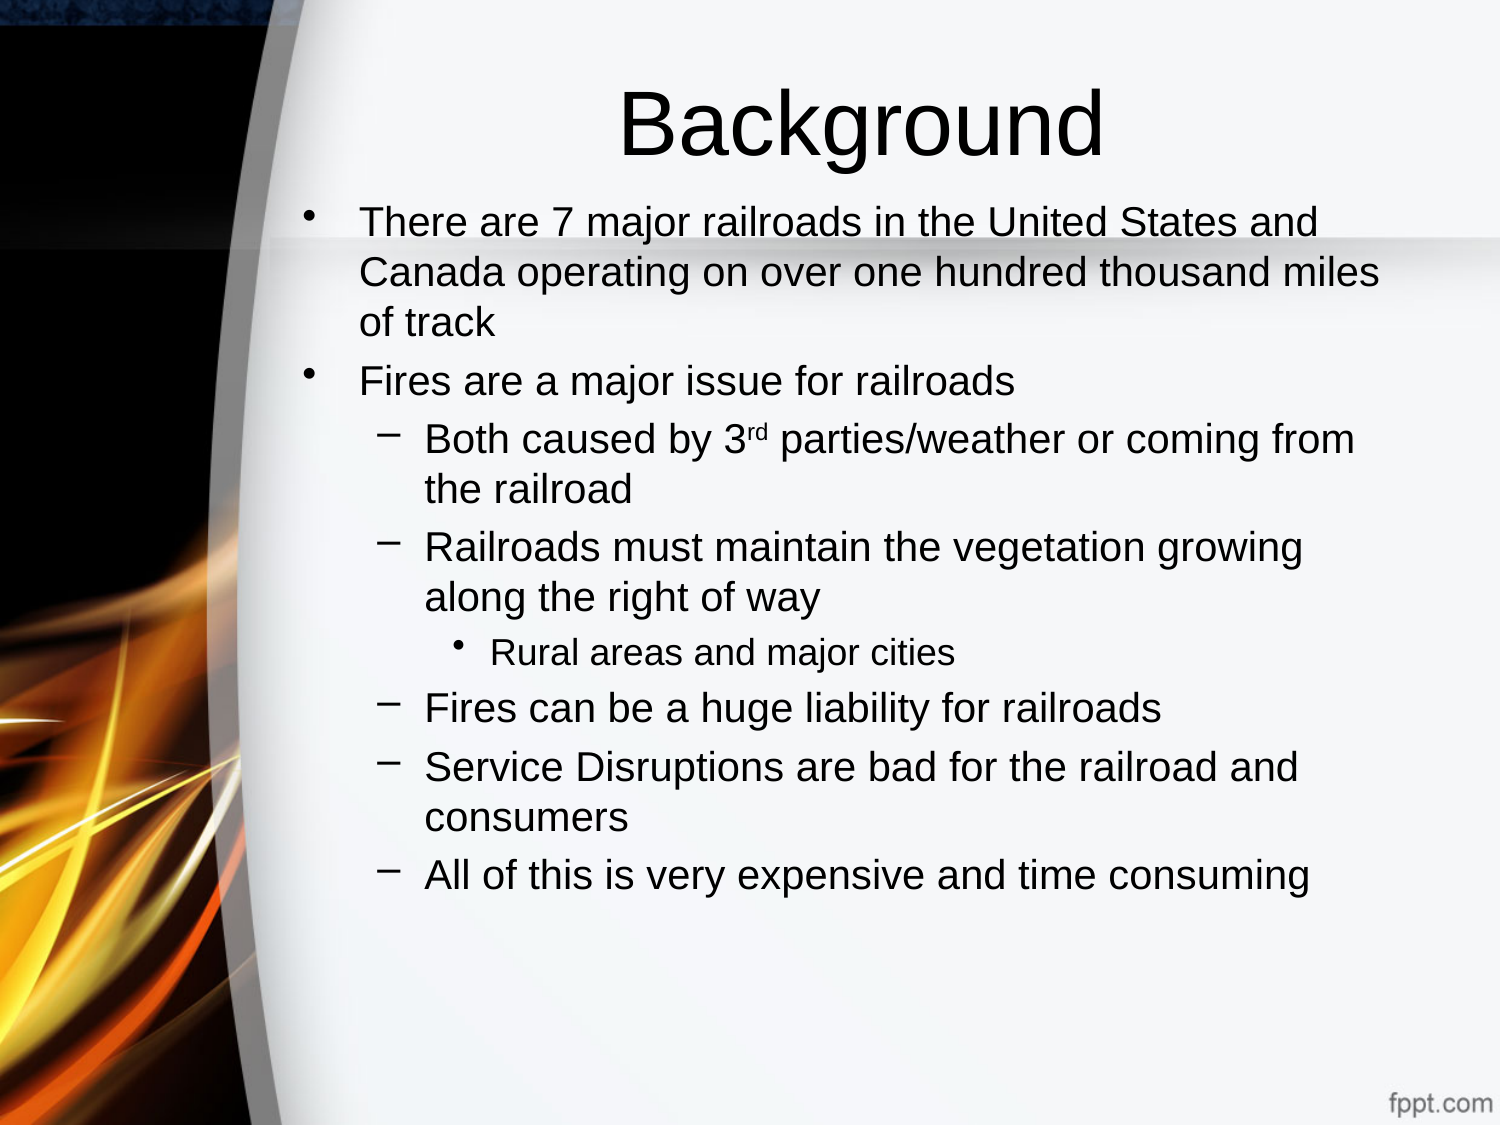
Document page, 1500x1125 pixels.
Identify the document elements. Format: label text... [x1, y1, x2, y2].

list There are 7 major railroads in the United States and Canada operating on over one hundred thousand miles of track Fires are a major issue for railroads Both caused by 3rd parties/weather or coming from the railroad Railroads must maintain the vegetation growing along the right of way Rural areas and major cities Fires can be a huge liability for railroads Service Disruptions are bad for the railroad and consumers All of this is very expensive and time consuming [287, 187, 1426, 951]
picture [0, 0, 1500, 1125]
title Background [299, 24, 1426, 187]
